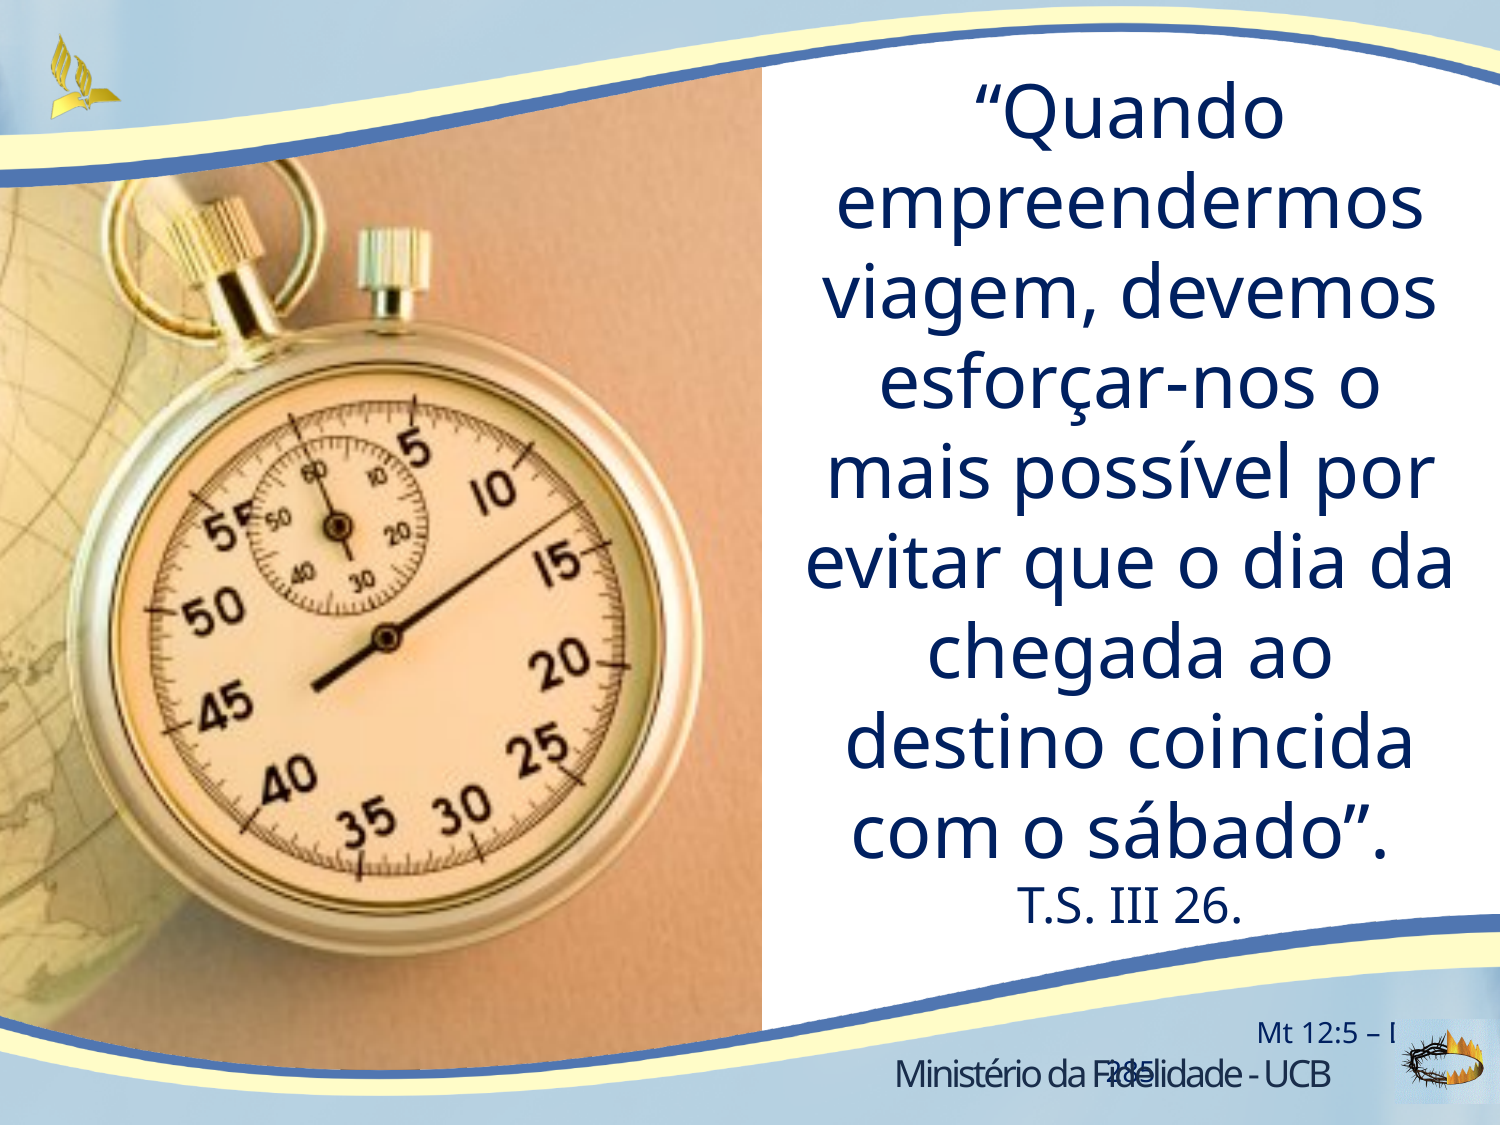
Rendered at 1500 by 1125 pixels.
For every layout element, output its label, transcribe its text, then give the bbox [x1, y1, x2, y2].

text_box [761, 1019, 1500, 1105]
text_box “Quando empreendermos viagem, devemos esforçar-nos o mais possível por evitar que o dia da chegada ao destino coincida com o sábado”. T.S. III 26. Mt 12:5 – DTN 285 [785, 197, 1477, 912]
picture [0, 0, 1500, 1125]
